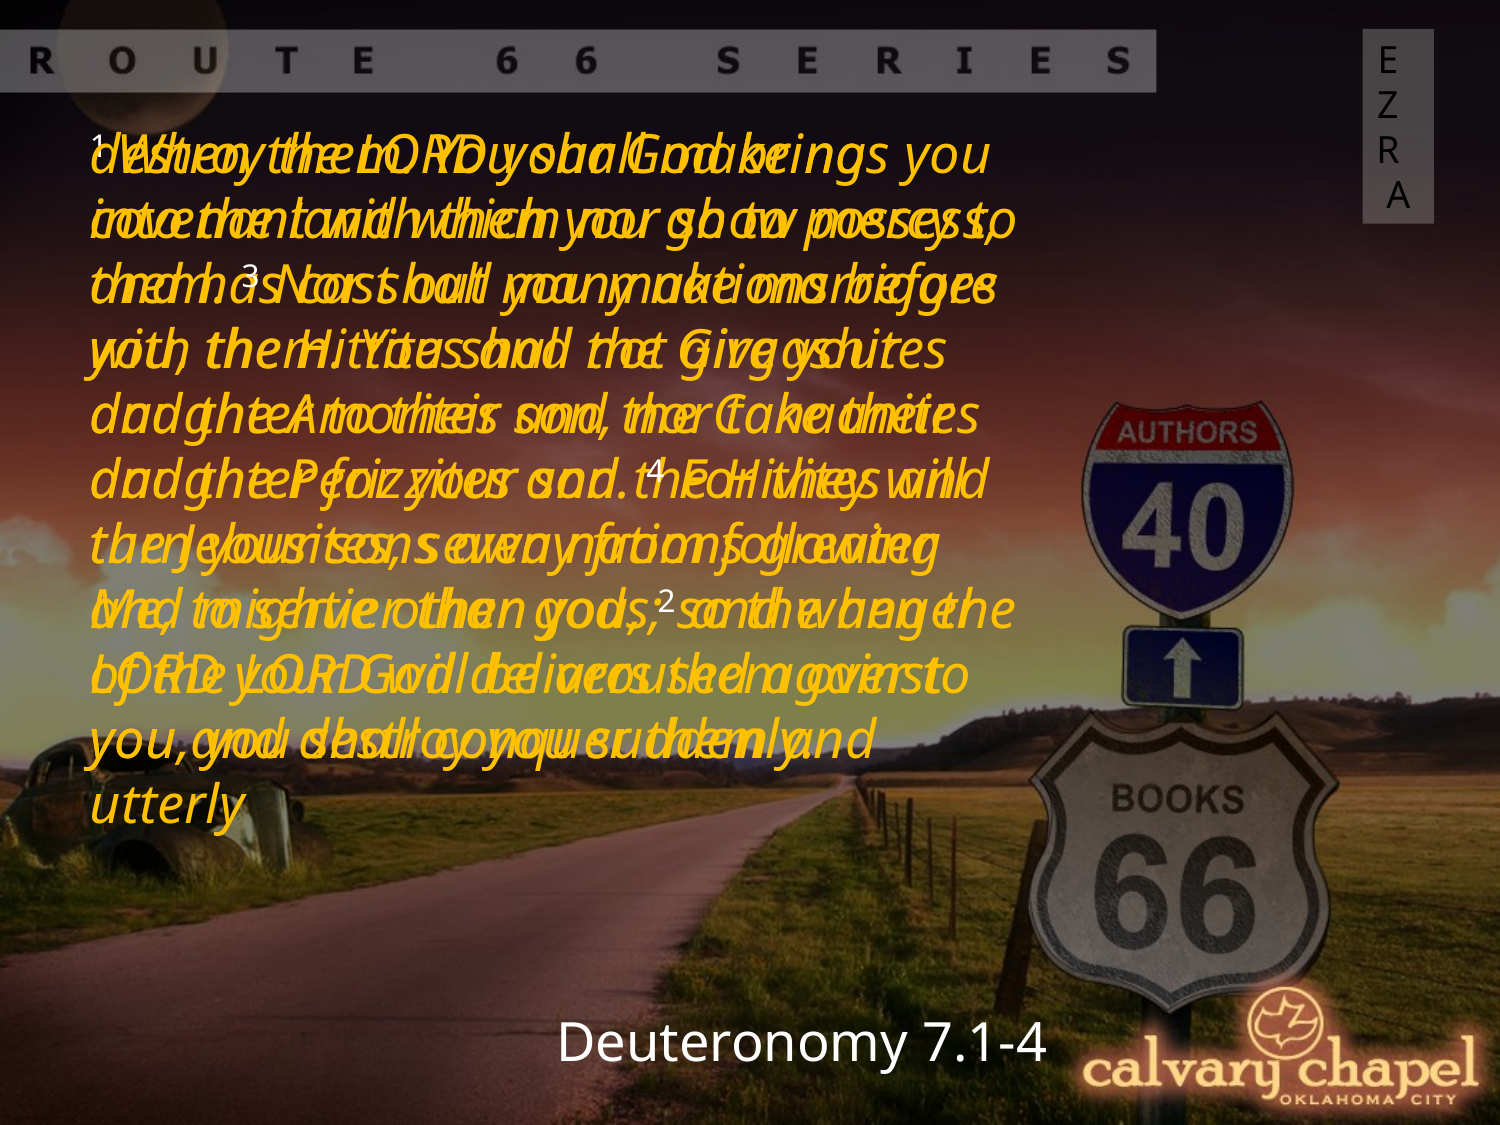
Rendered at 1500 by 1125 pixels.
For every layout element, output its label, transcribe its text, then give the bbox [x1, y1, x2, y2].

text_box EZRA [1362, 28, 1434, 224]
text_box destroy them. You shall make no covenant with them nor show mercy to them. 3 Nor shall you make marriages with them. You shall not give your daughter to their son, nor take their daughter for your son. 4 For they will turn your sons away from following Me, to serve other gods; so the anger of the Lord will be aroused against you and destroy you suddenly. [74, 111, 1038, 842]
picture [0, 0, 1500, 1125]
text_box Deuteronomy 7.1-4 [74, 999, 1063, 1080]
